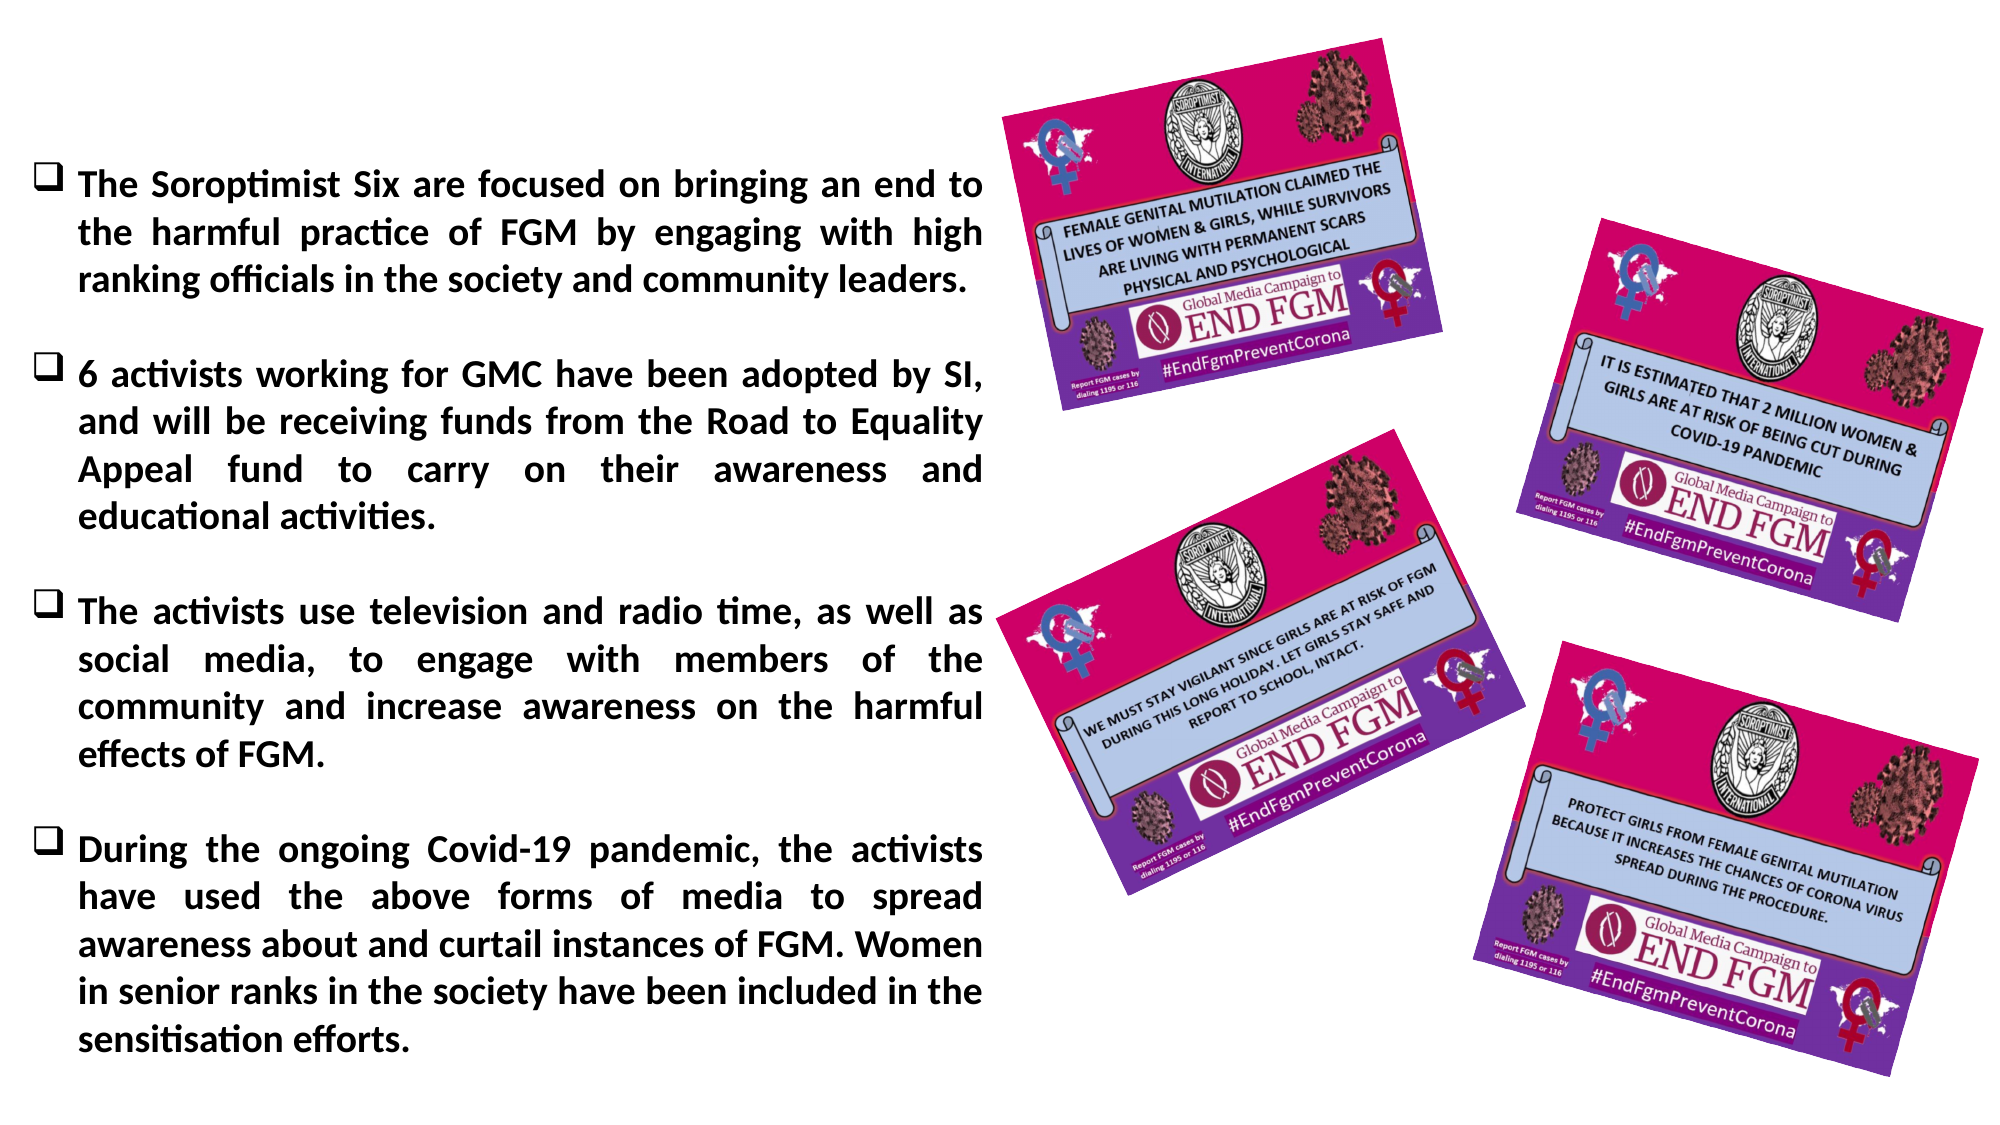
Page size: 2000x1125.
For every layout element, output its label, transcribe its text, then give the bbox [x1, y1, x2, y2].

picture [1516, 218, 1983, 622]
picture [1002, 38, 1443, 410]
text_box The Soroptimist Six are focused on bringing an end to the harmful practice of FGM by engaging with high ranking officials in the society and community leaders. 6 activists working for GMC have been adopted by SI, and will be receiving funds from the Road to Equality Appeal fund to carry on their awareness and educational activities. The activists use television and radio time, as well as social media, to engage with members of the community and increase awareness on the harmful effects of FGM. During the ongoing Covid-19 pandemic, the activists have used the above forms of media to spread awareness about and curtail instances of FGM. Women in senior ranks in the society have been included in the sensitisation efforts. [16, 150, 1000, 1125]
picture [996, 429, 1979, 1077]
